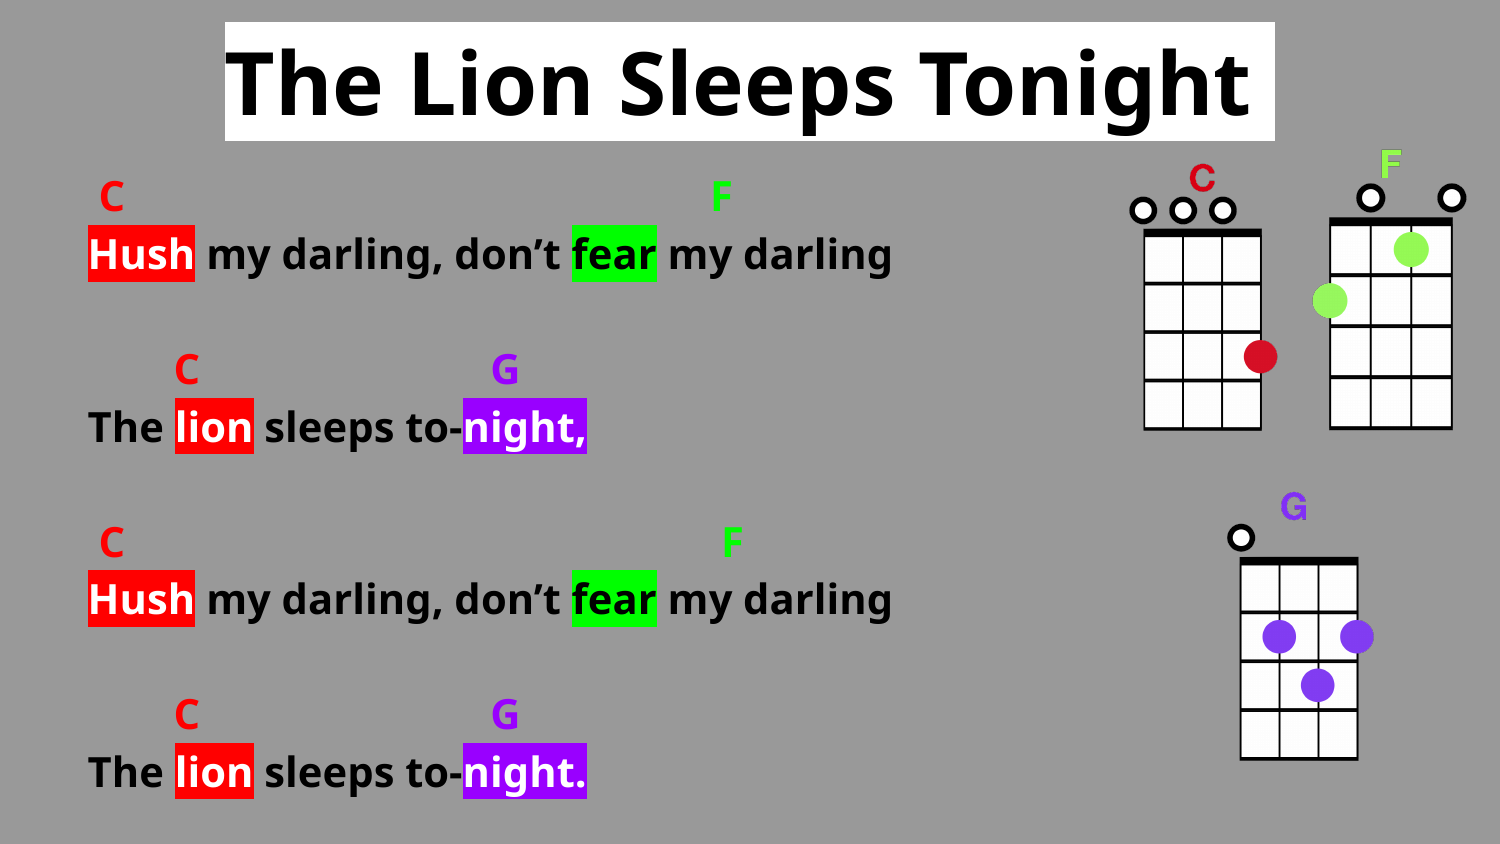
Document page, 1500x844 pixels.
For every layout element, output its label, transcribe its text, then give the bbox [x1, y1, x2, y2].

picture [1218, 490, 1379, 775]
picture [1306, 147, 1475, 445]
picture [1122, 162, 1283, 445]
list C F Hush my darling, don’t fear my darling C G The lion sleeps to-night, C F Hush my darling, don’t fear my darling C G The lion sleeps to-night. [72, 148, 1178, 766]
title The Lion Sleeps Tonight [51, 11, 1449, 148]
